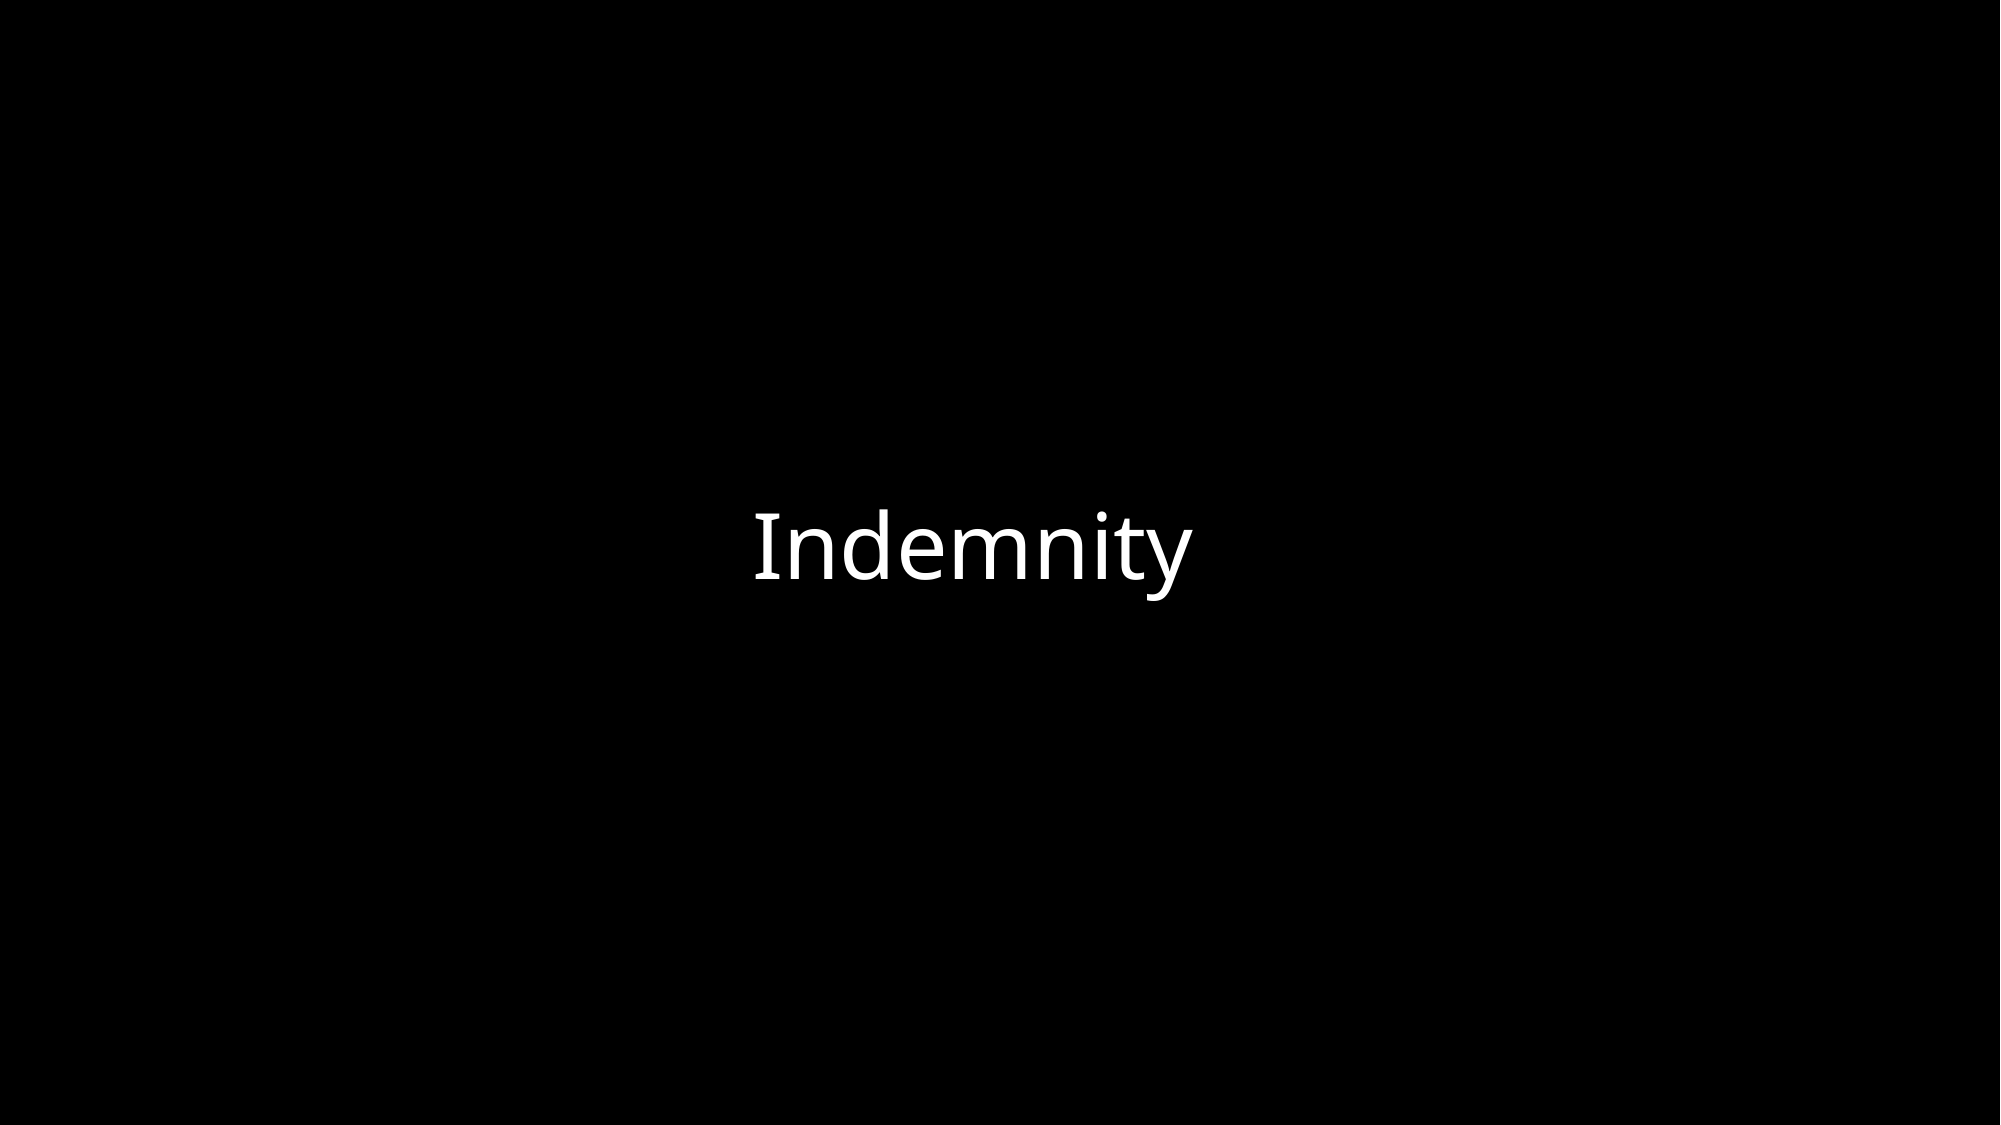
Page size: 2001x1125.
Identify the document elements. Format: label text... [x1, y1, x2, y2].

title Indemnity [334, 484, 1210, 602]
